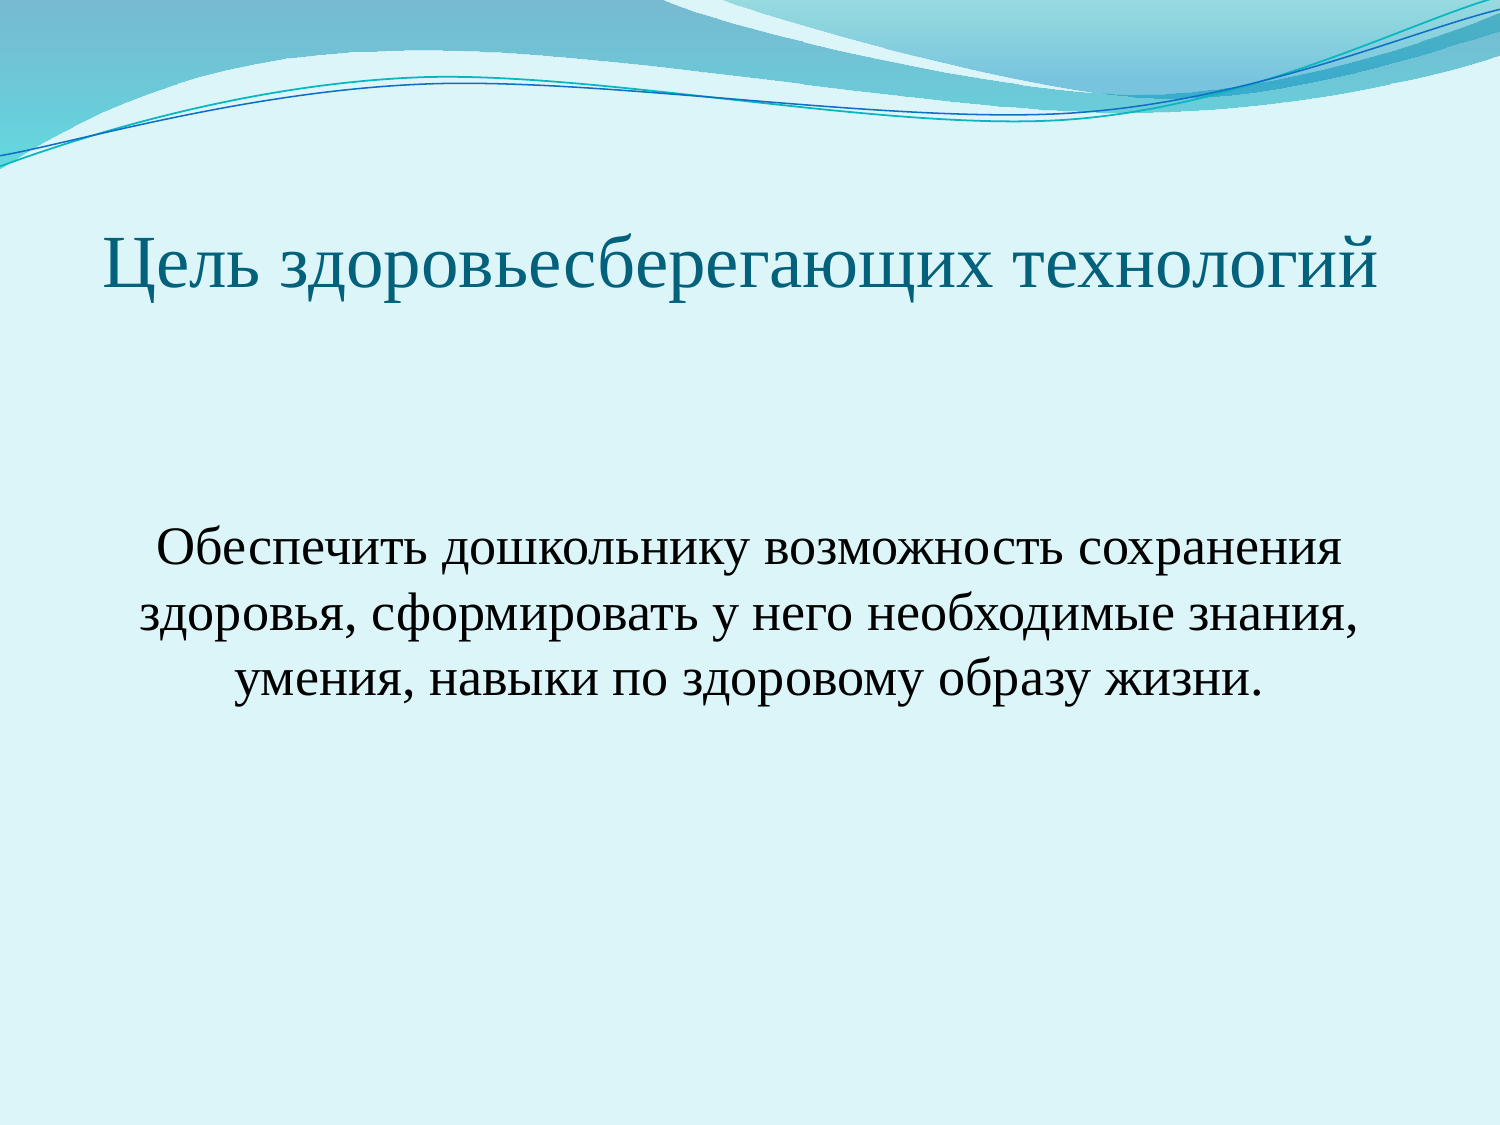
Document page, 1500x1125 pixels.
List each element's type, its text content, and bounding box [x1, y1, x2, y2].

list Обеспечить дошкольнику возможность сохранения здоровья, сформировать у него необходимые знания, умения, навыки по здоровому образу жизни. [75, 503, 1425, 1038]
title Цель здоровьесберегающих технологий [75, 115, 1425, 303]
